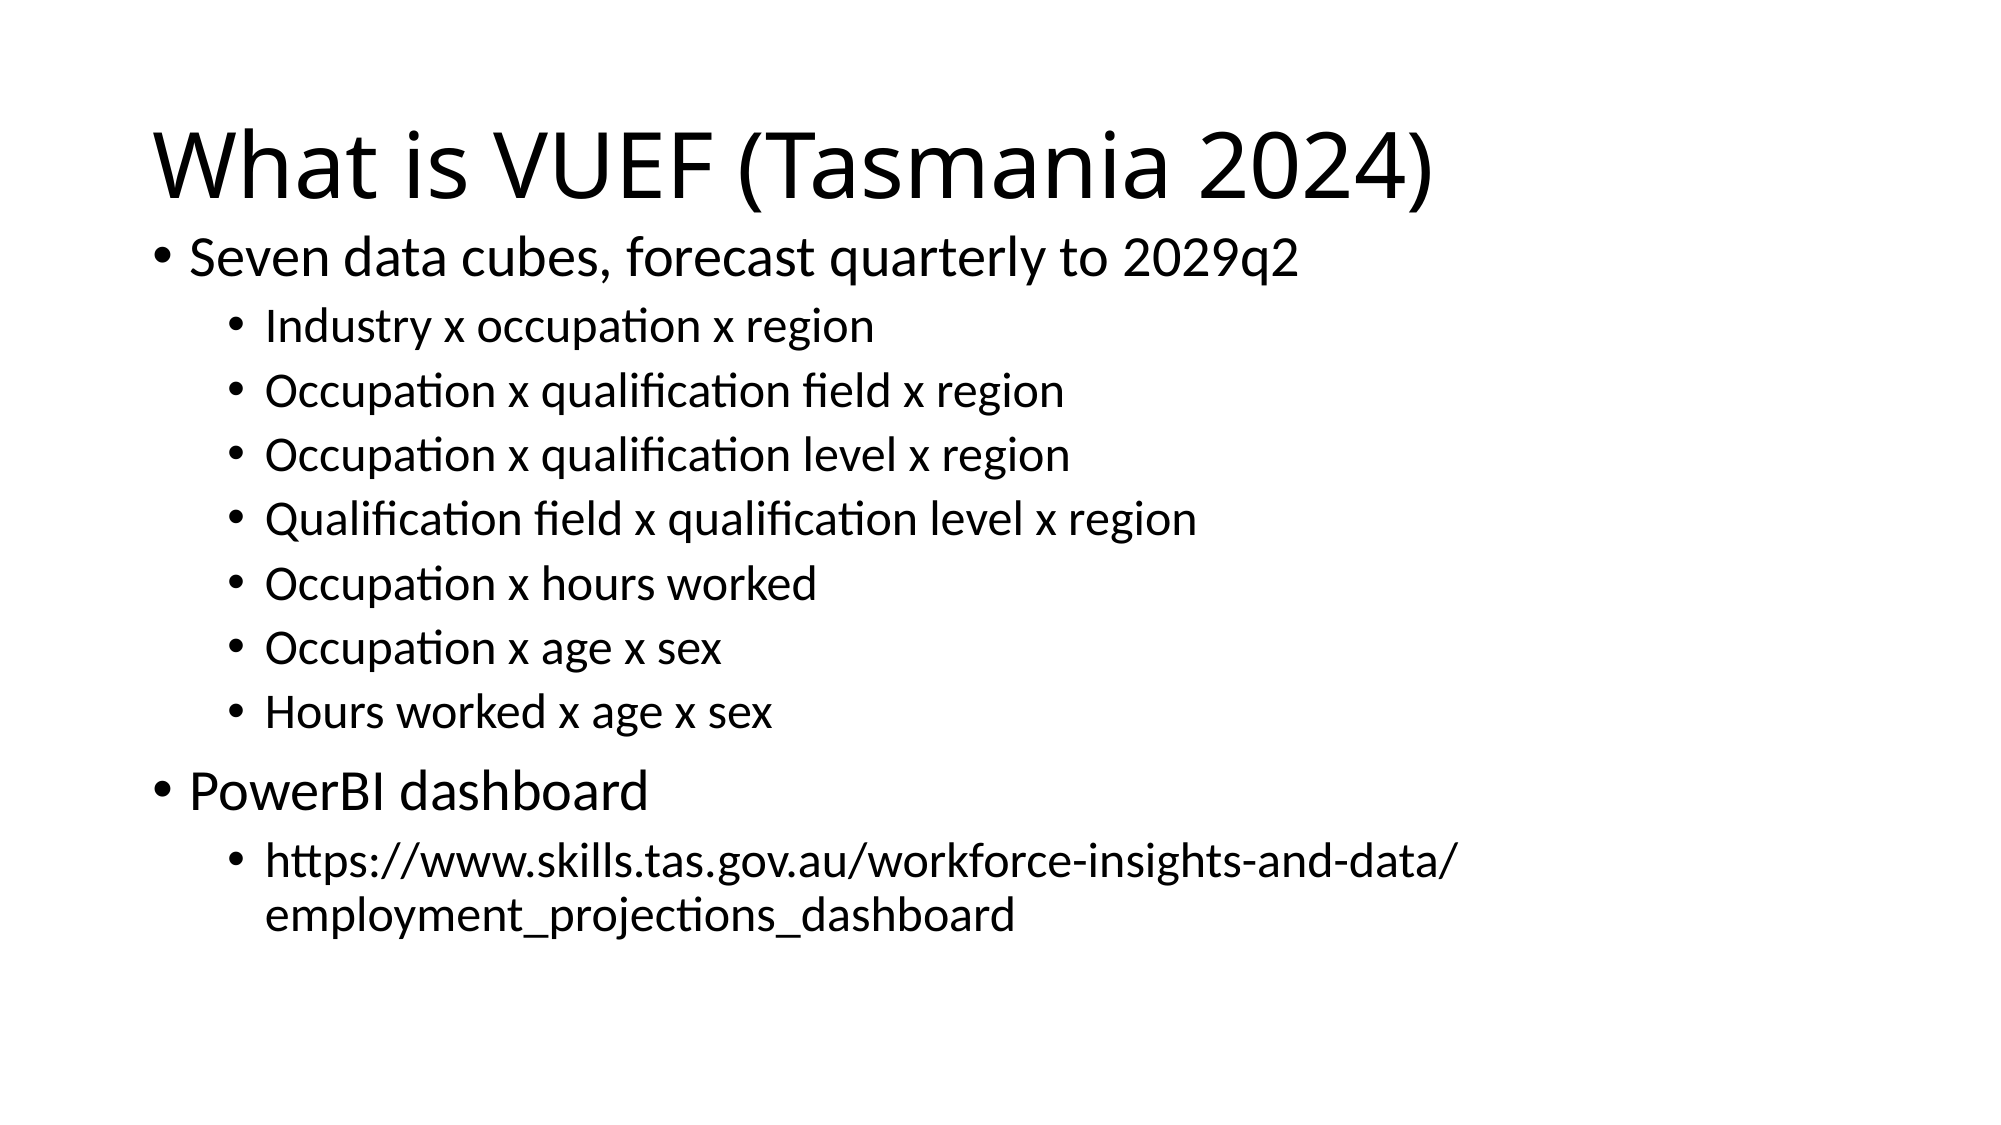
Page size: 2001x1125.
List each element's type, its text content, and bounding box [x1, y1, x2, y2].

title What is VUEF (Tasmania 2024) [137, 59, 1863, 218]
list Seven data cubes, forecast quarterly to 2029q2 Industry x occupation x region Occupation x qualification field x region Occupation x qualification level x region Qualification field x qualification level x region Occupation x hours worked Occupation x age x sex Hours worked x age x sex PowerBI dashboard https://www.skills.tas.gov.au/workforce-insights-and-data/employment_projections_dashboard [137, 218, 1863, 1015]
